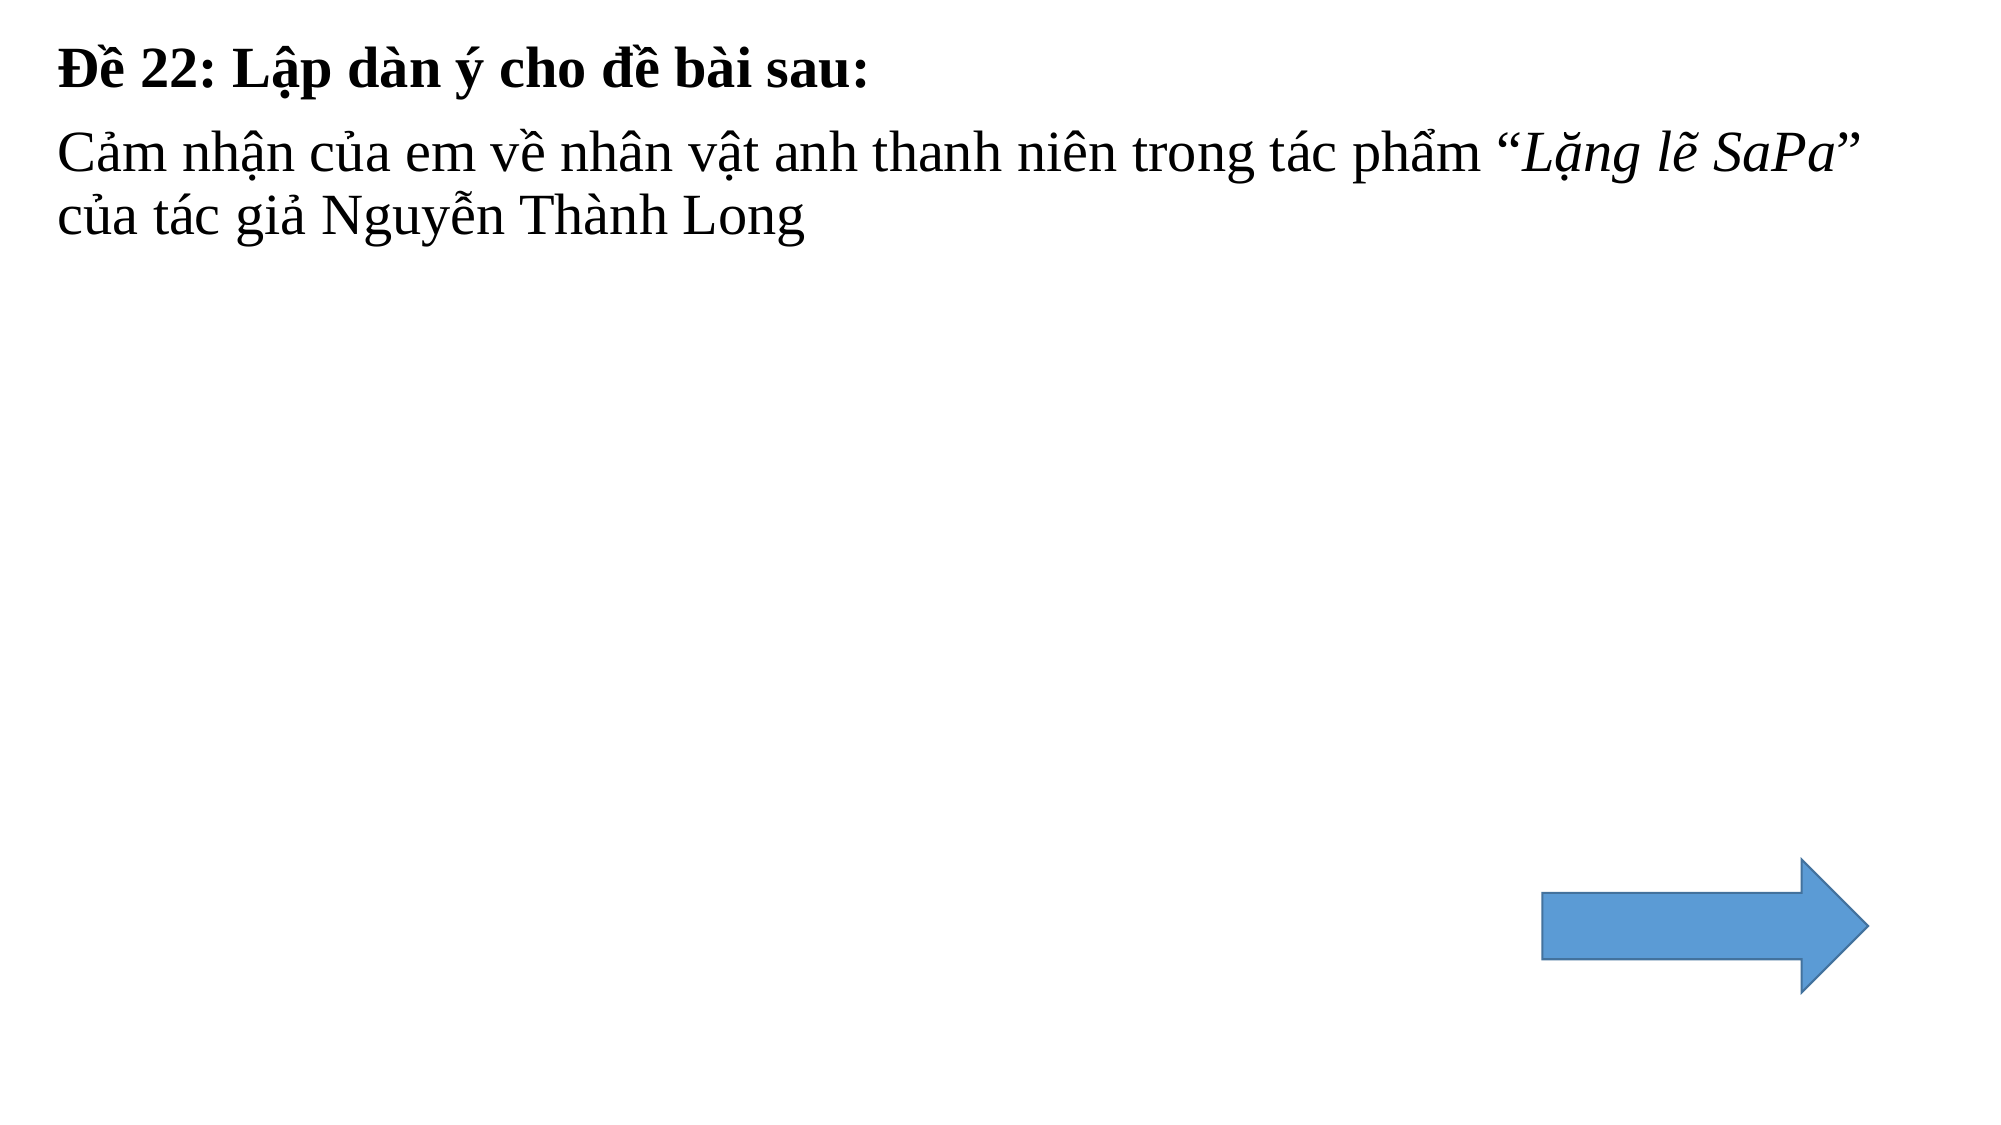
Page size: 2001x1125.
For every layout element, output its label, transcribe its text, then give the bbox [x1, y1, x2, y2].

list Đề 22: Lập dàn ý cho đề bài sau: Cảm nhận của em về nhân vật anh thanh niên trong tác phẩm “Lặng lẽ SaPa” của tác giả Nguyễn Thành Long [42, 29, 1906, 725]
text_box [1541, 857, 1870, 995]
